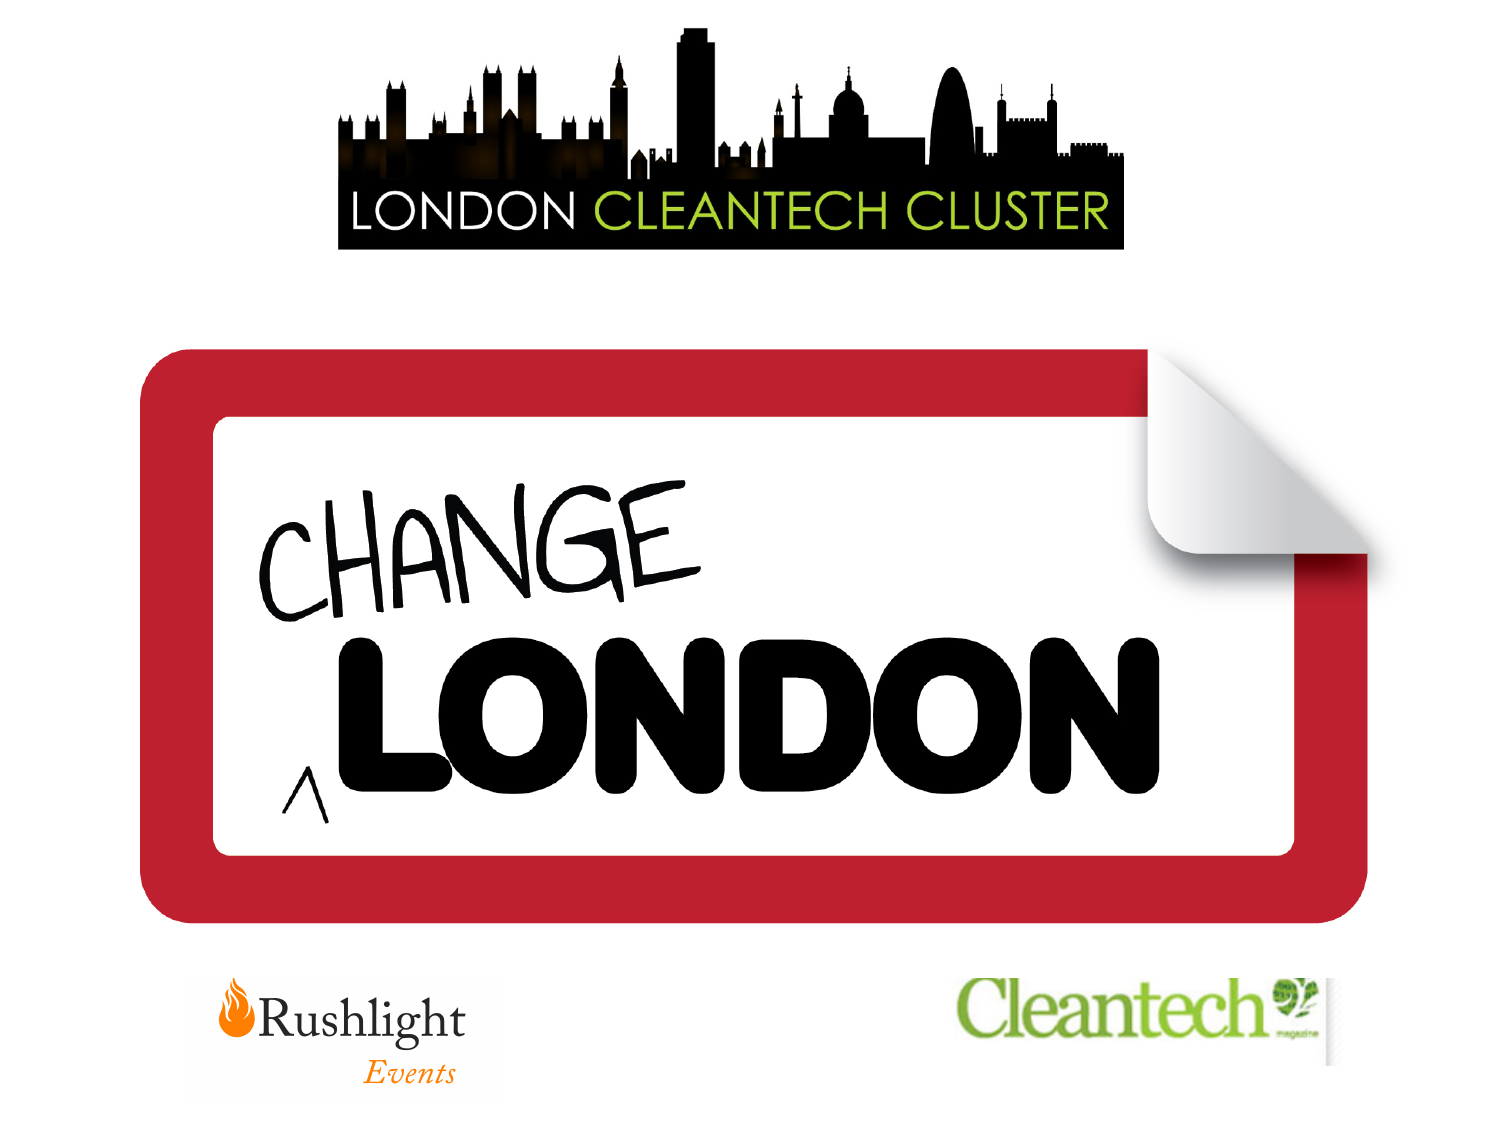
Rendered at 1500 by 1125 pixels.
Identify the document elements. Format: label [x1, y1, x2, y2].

picture [336, 0, 1125, 251]
picture [182, 978, 505, 1102]
list [74, 289, 1426, 978]
picture [950, 978, 1342, 1066]
